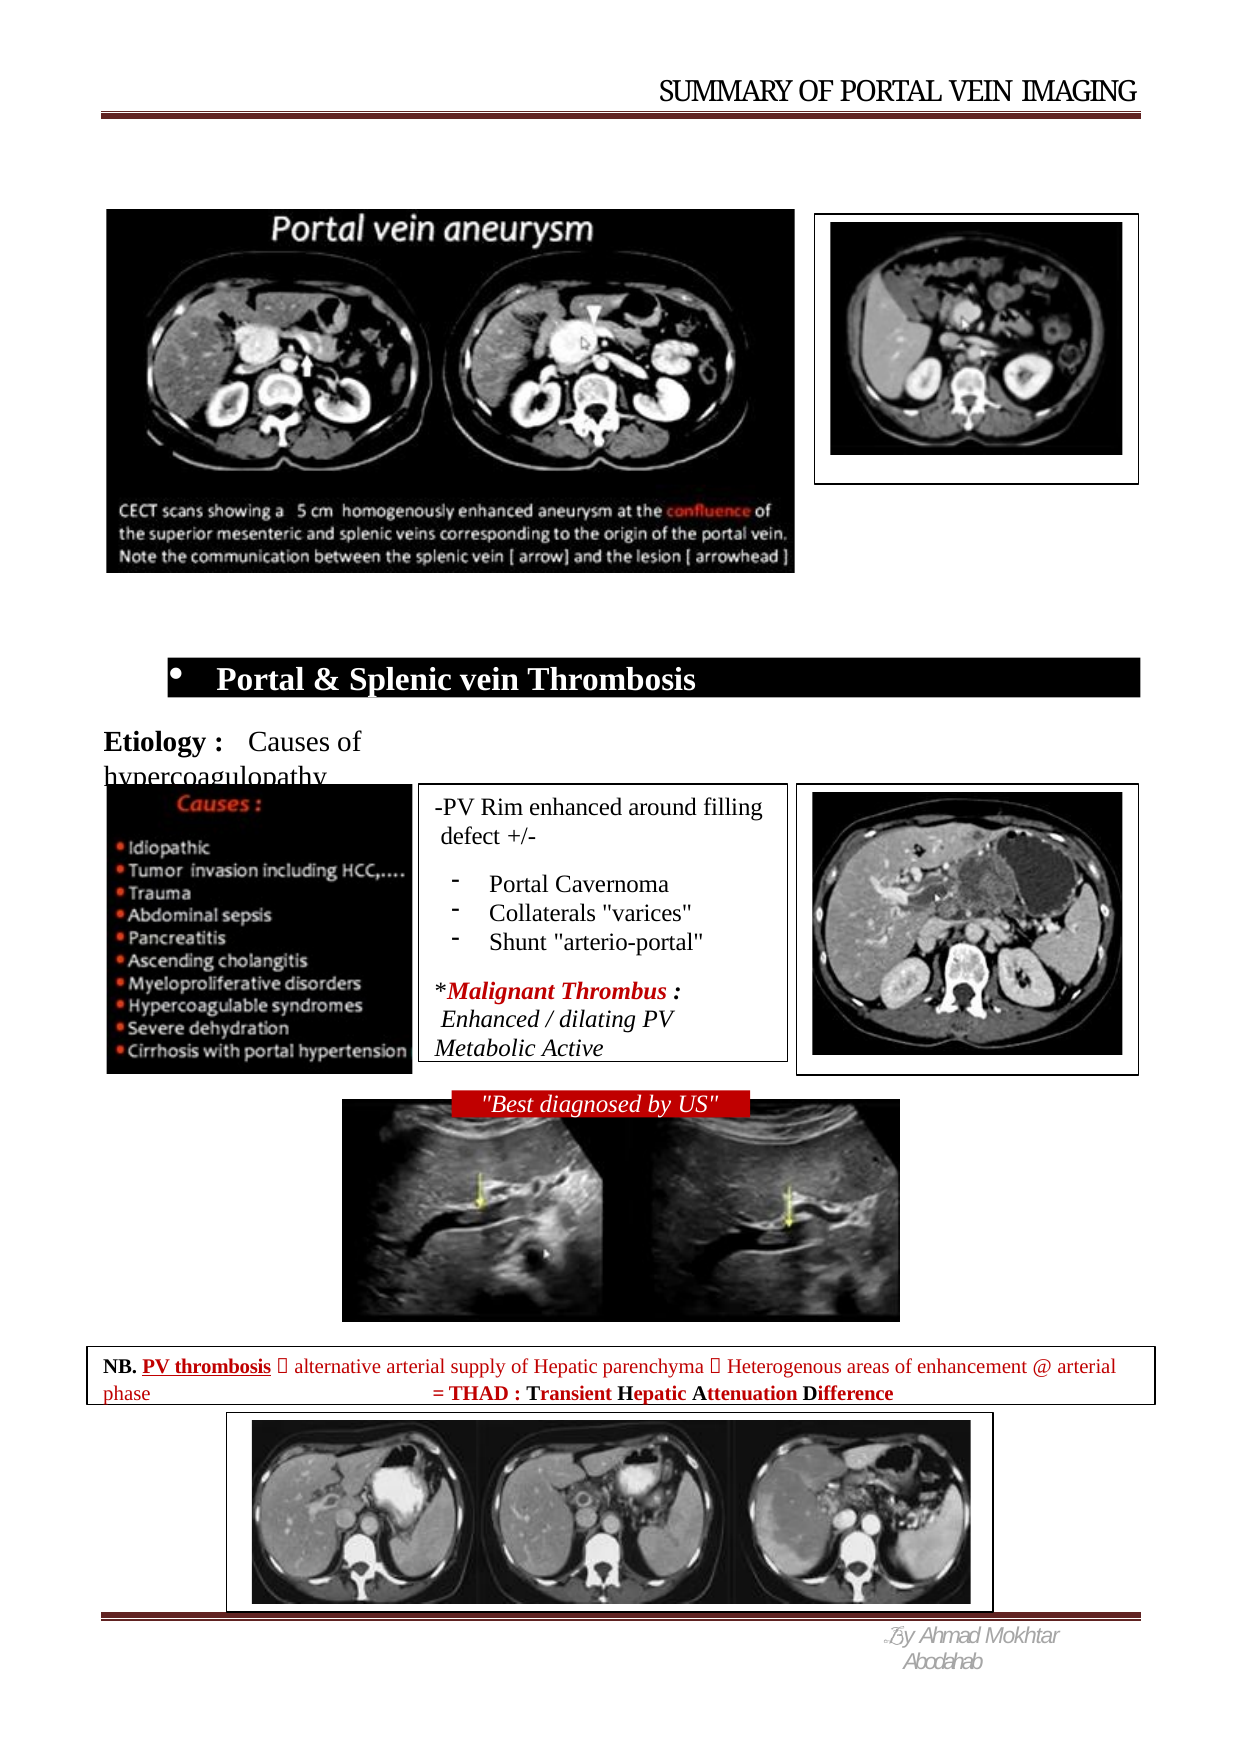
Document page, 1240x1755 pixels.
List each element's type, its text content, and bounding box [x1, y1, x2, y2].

text_box [106, 784, 413, 1074]
text_box NB. PV thrombosis  alternative arterial supply of Hepatic parenchyma  Heterogenous areas of enhancement @ arterial phase = THAD : Transient Hepatic Attenuation Difference [87, 1346, 1156, 1405]
text_box [830, 222, 1123, 455]
text_box [812, 792, 1123, 1055]
text_box [814, 213, 1139, 484]
text_box Portal & Splenic vein Thrombosis [167, 657, 1141, 698]
text_box [106, 209, 795, 573]
text_box Etiology : Causes of hypercoagulopathy [101, 720, 593, 792]
text_box -PV Rim enhanced around filling defect +/- Portal Cavernoma Collaterals "varices" Shunt "arterio-portal" *Malignant Thrombus : Enhanced / dilating PV Metabolic Active [418, 783, 788, 1062]
text_box [226, 1412, 993, 1612]
text_box [883, 1626, 901, 1645]
text_box [251, 1420, 971, 1604]
text_box SUMMARY OF PORTAL VEIN IMAGING [656, 70, 1140, 108]
text_box "Best diagnosed by US" [451, 1090, 751, 1118]
text_box [342, 1099, 900, 1322]
text_box [796, 783, 1139, 1075]
footer y Ahmad Mokhtar Abodahab [901, 1622, 1137, 1755]
